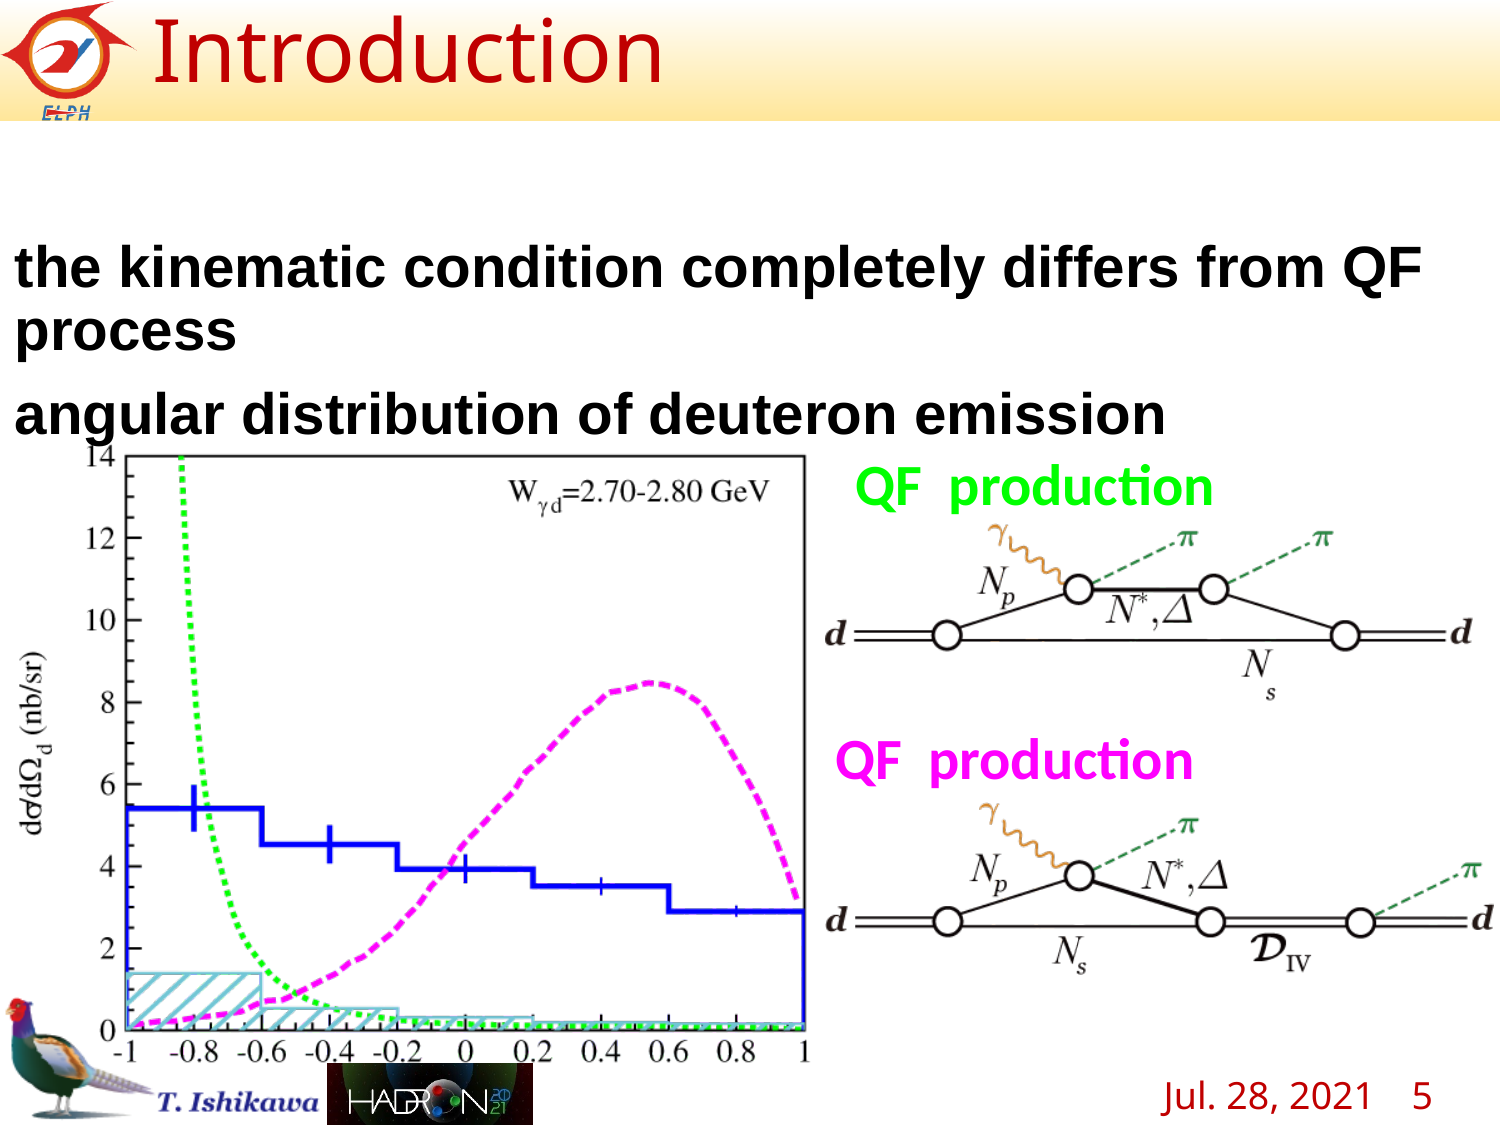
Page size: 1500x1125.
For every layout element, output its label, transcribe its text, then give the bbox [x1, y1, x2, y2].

footer Jul. 28, 2021 [1148, 1064, 1396, 1101]
slide_number 5 [1396, 1064, 1500, 1125]
title Introduction [137, 0, 1432, 99]
picture [0, 0, 1500, 1125]
